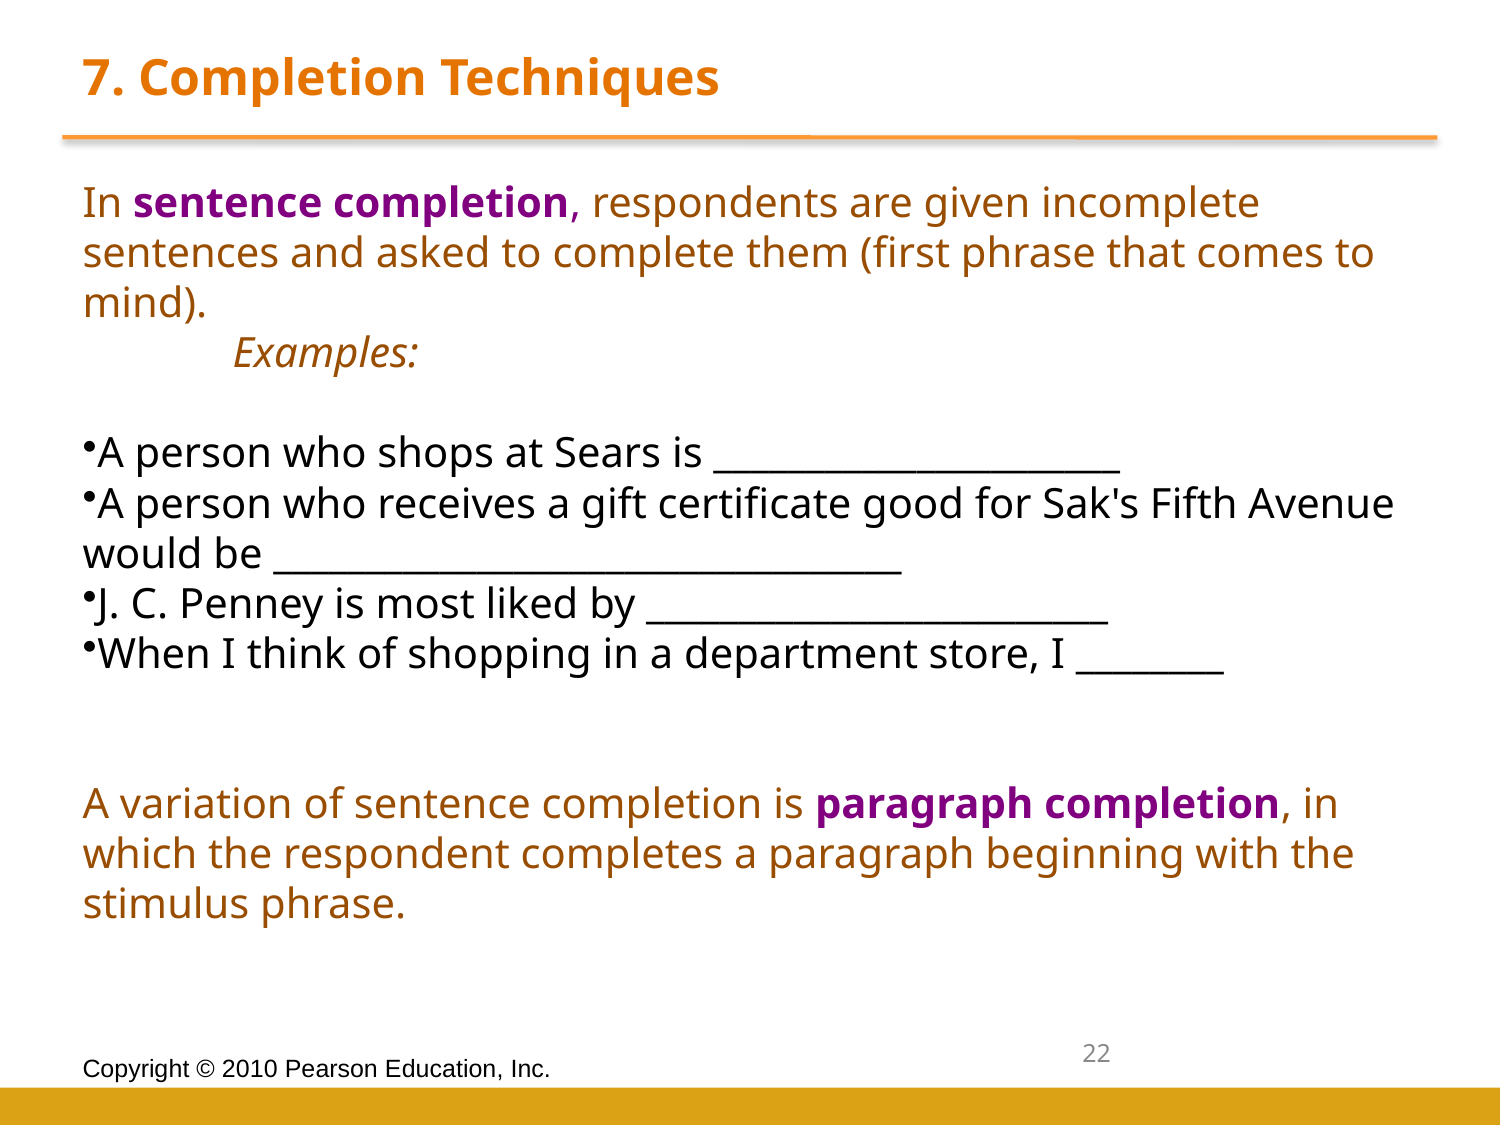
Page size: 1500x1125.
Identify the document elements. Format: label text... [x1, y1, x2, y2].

title 7. Completion Techniques [74, 36, 1238, 167]
list In sentence completion, respondents are given incomplete sentences and asked to complete them (first phrase that comes to mind). Examples: A person who shops at Sears is ______________________ A person who receives a gift certificate good for Sak's Fifth Avenue would be __________________________________ J. C. Penney is most liked by _________________________ When I think of shopping in a department store, I ________ A variation of sentence completion is paragraph completion, in which the respondent completes a paragraph beginning with the stimulus phrase. [74, 167, 1438, 1076]
